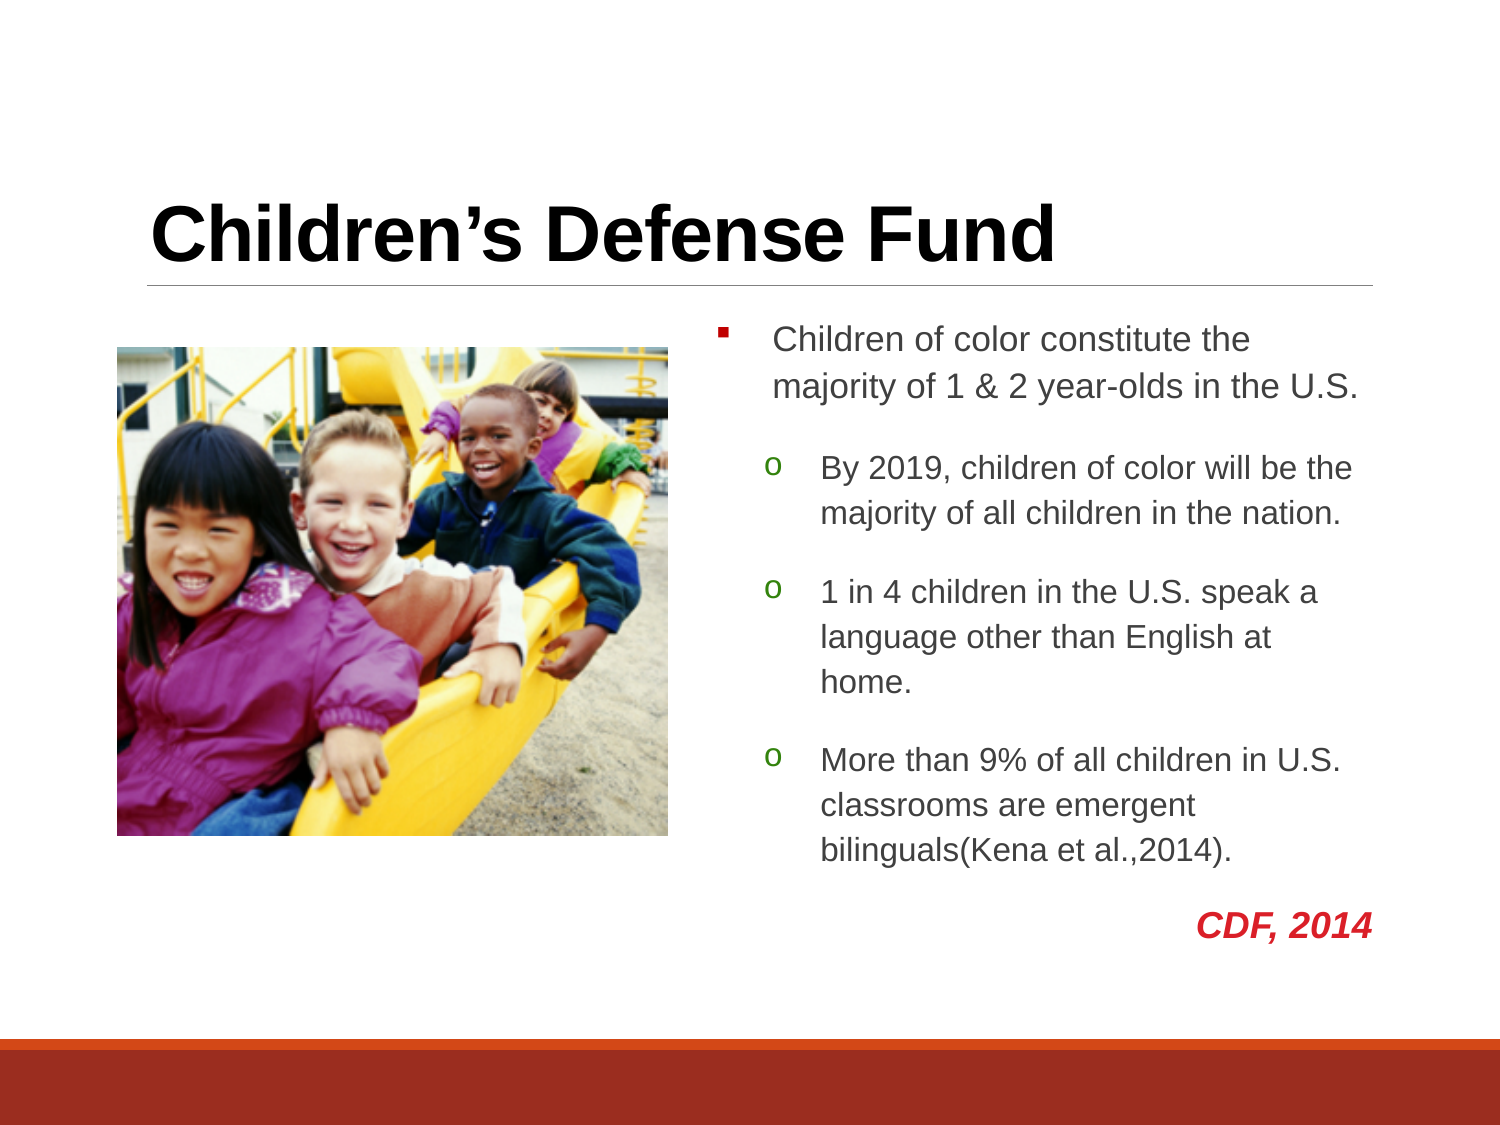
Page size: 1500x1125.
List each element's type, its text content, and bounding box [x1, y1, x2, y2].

title Children’s Defense Fund [135, 47, 1373, 285]
list Children of color constitute the majority of 1 & 2 year-olds in the U.S. By 2019, children of color will be the majority of all children in the nation. 1 in 4 children in the U.S. speak a language other than English at home. More than 9% of all children in U.S. classrooms are emergent bilinguals(Kena et al.,2014). CDF, 2014 [715, 302, 1373, 963]
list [116, 347, 669, 837]
